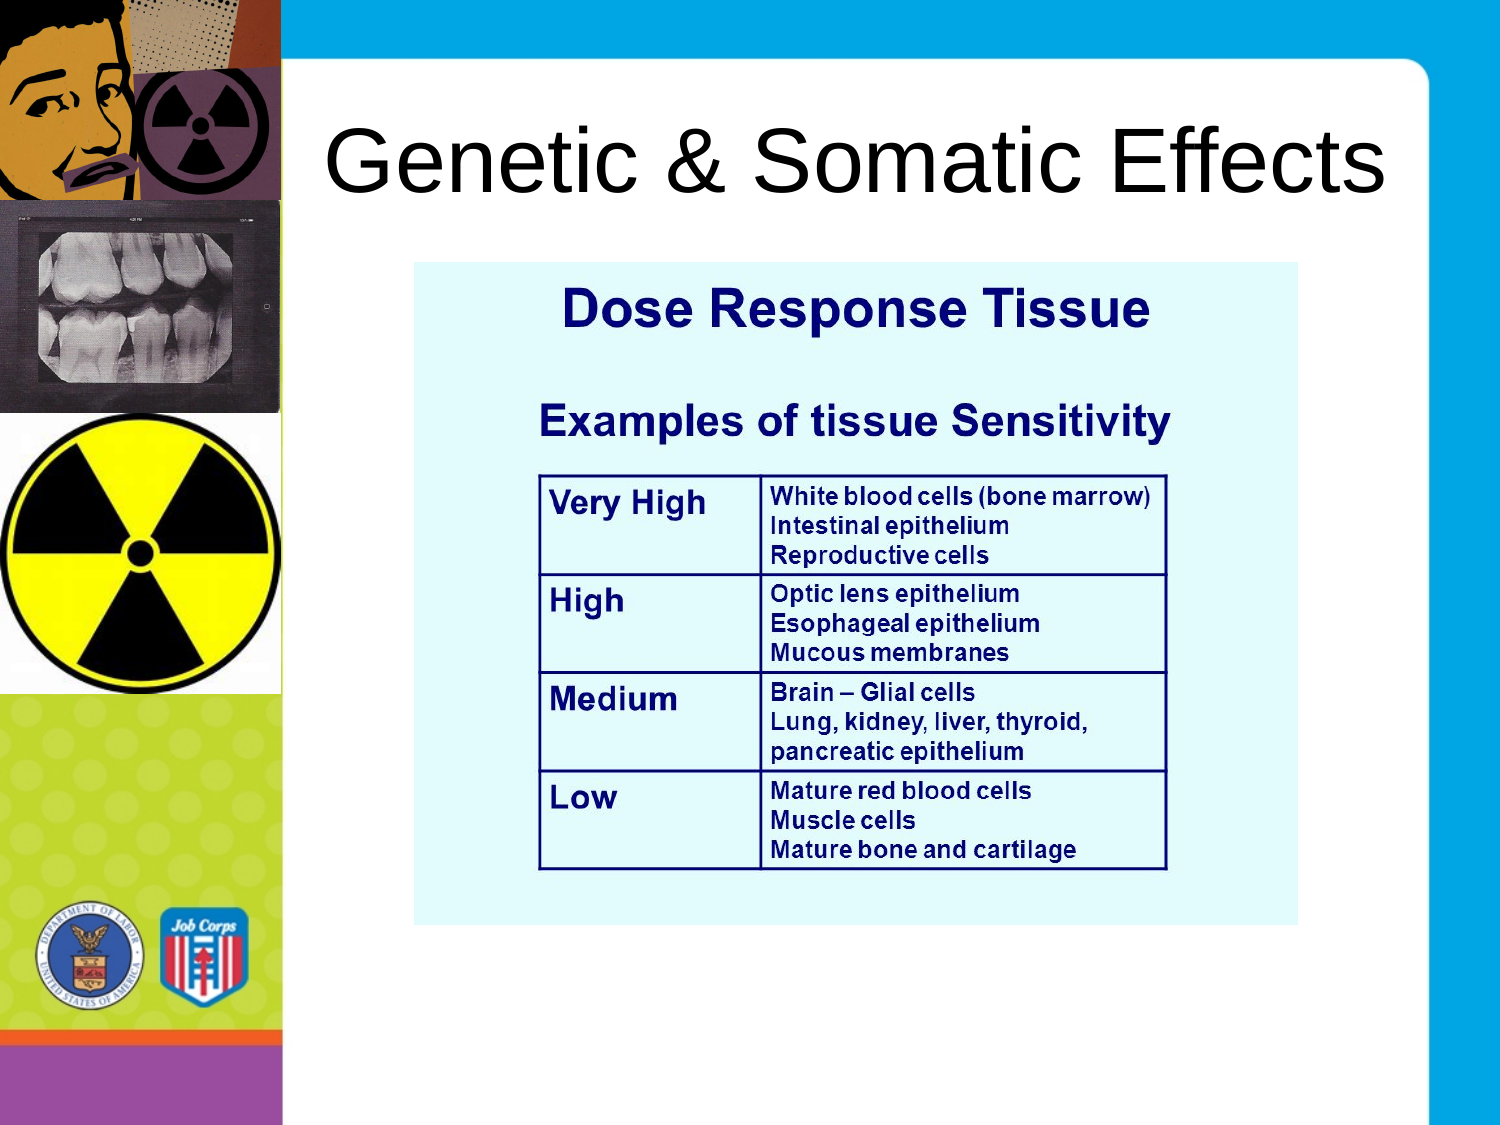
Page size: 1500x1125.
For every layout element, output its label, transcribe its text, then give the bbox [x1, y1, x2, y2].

picture [0, 0, 1430, 1125]
title Genetic & Somatic Effects [287, 62, 1426, 251]
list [414, 262, 1299, 926]
